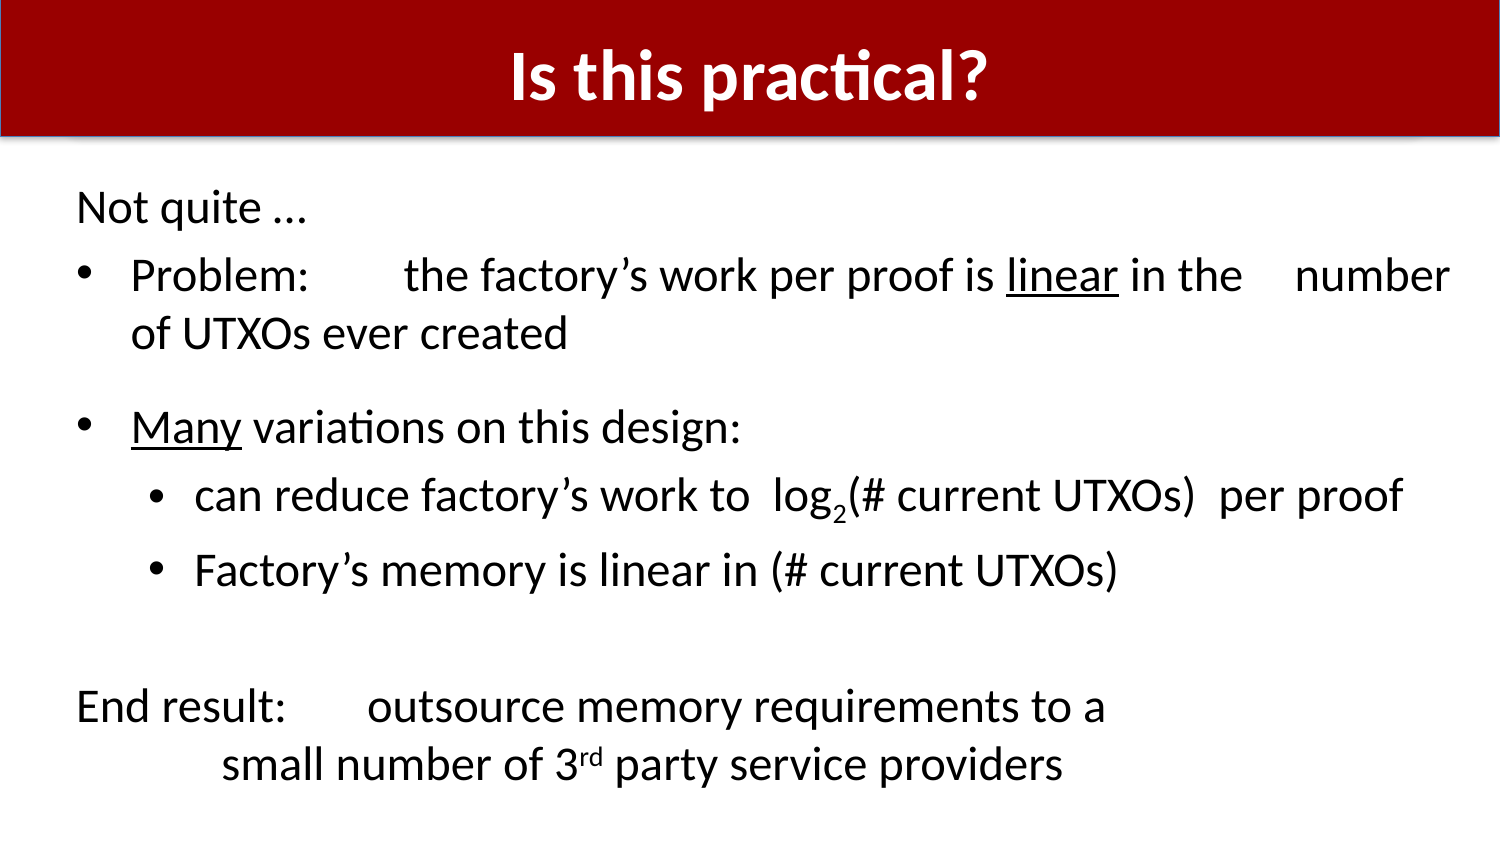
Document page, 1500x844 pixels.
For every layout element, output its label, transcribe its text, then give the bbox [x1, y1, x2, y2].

list Not quite … Problem: the factory’s work per proof is linear in the number of UTXOs ever created Many variations on this design: can reduce factory’s work to log2(# current UTXOs) per proof Factory’s memory is linear in (# current UTXOs) End result: outsource memory requirements to a small number of 3rd party service providers [60, 166, 1478, 844]
title Is this practical? [75, 20, 1425, 123]
